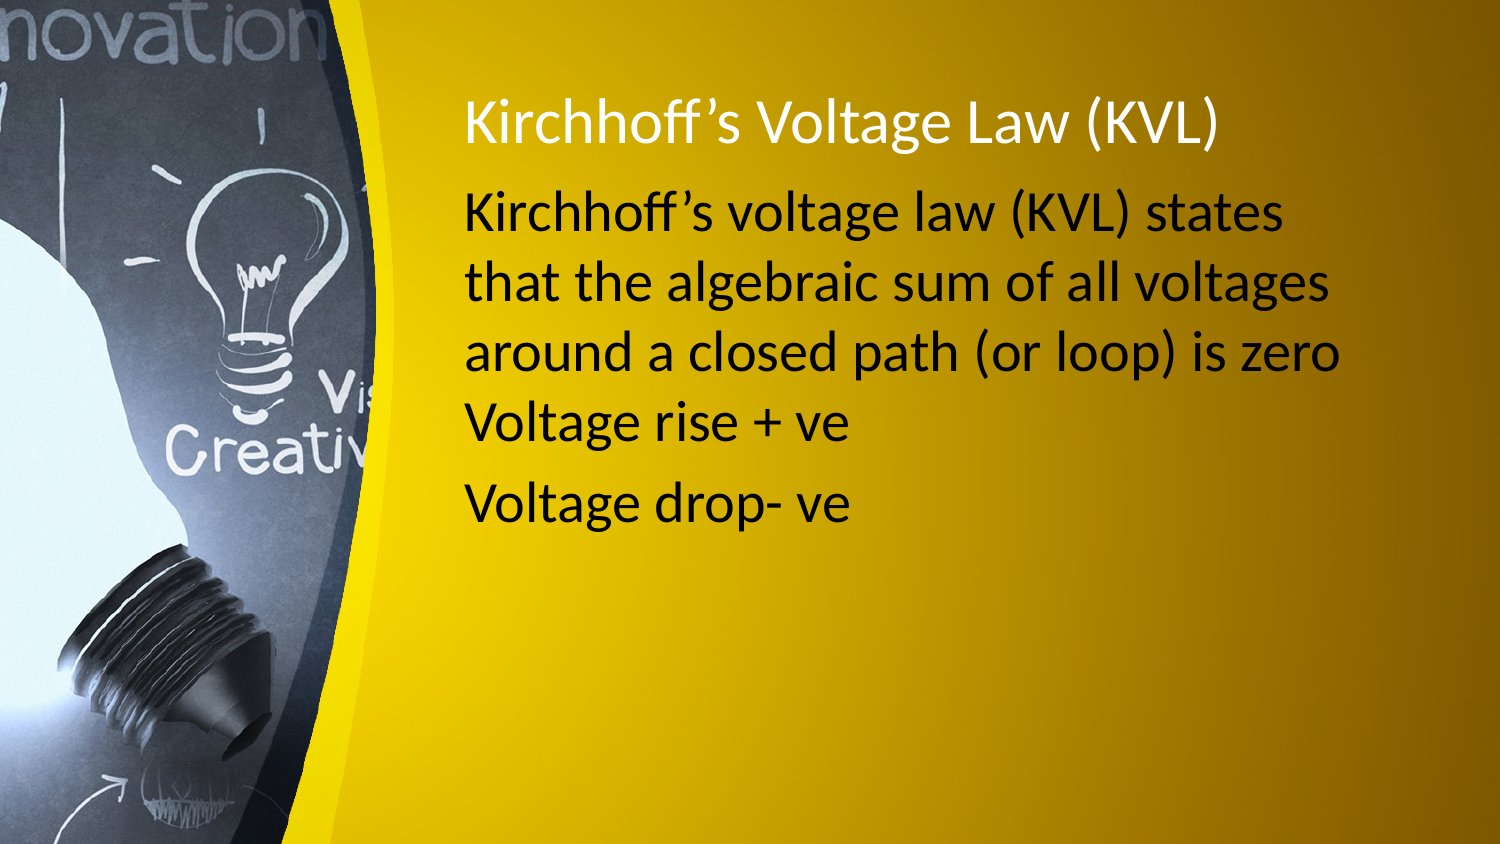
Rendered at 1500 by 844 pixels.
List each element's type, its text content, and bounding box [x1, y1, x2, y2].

picture [0, 0, 1500, 844]
title Kirchhoff’s Voltage Law (KVL) [449, 71, 1402, 166]
